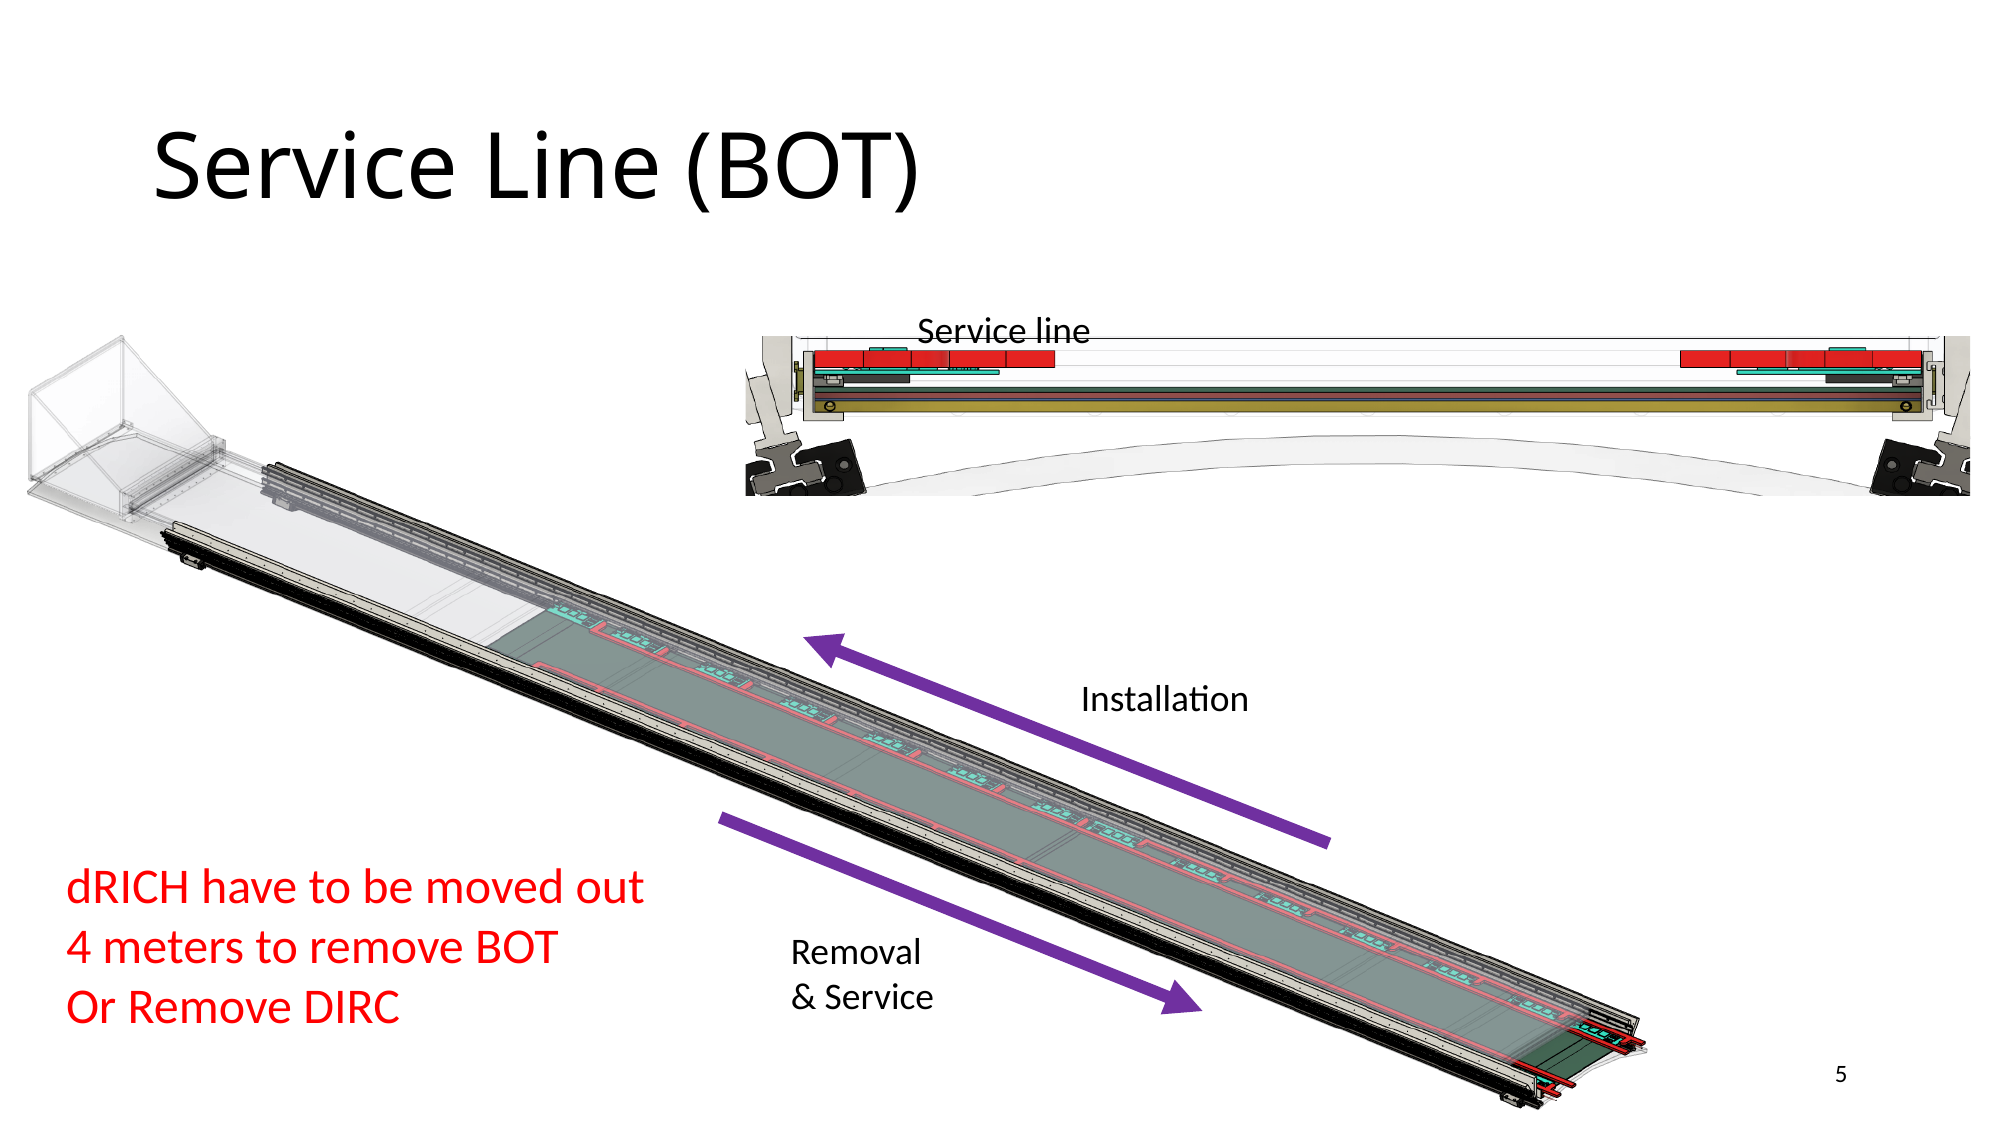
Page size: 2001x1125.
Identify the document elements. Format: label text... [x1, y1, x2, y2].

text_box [720, 817, 1203, 1011]
picture [10, 334, 1971, 1115]
slide_number 5 [1652, 1042, 1863, 1103]
text_box Service line [902, 298, 1127, 334]
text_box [803, 637, 1330, 844]
title Service Line (BOT) [137, 59, 1863, 278]
